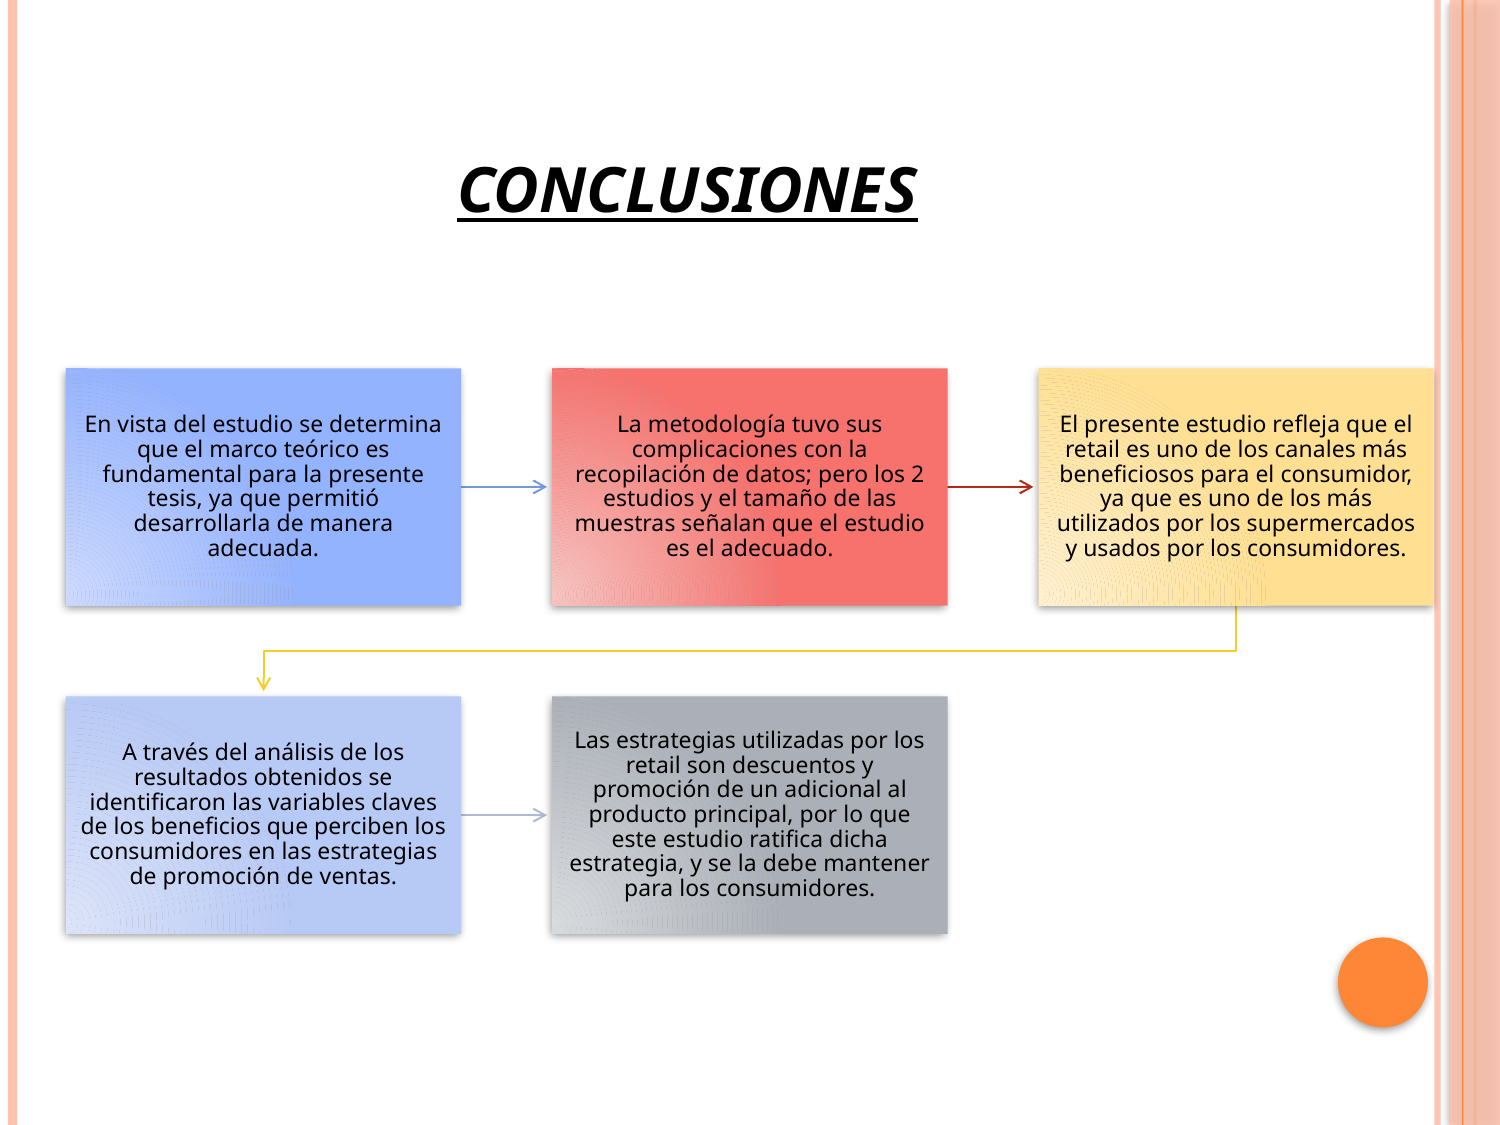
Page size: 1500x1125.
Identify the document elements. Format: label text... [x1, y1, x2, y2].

title Conclusiones [75, 45, 1300, 233]
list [64, 242, 1436, 1060]
